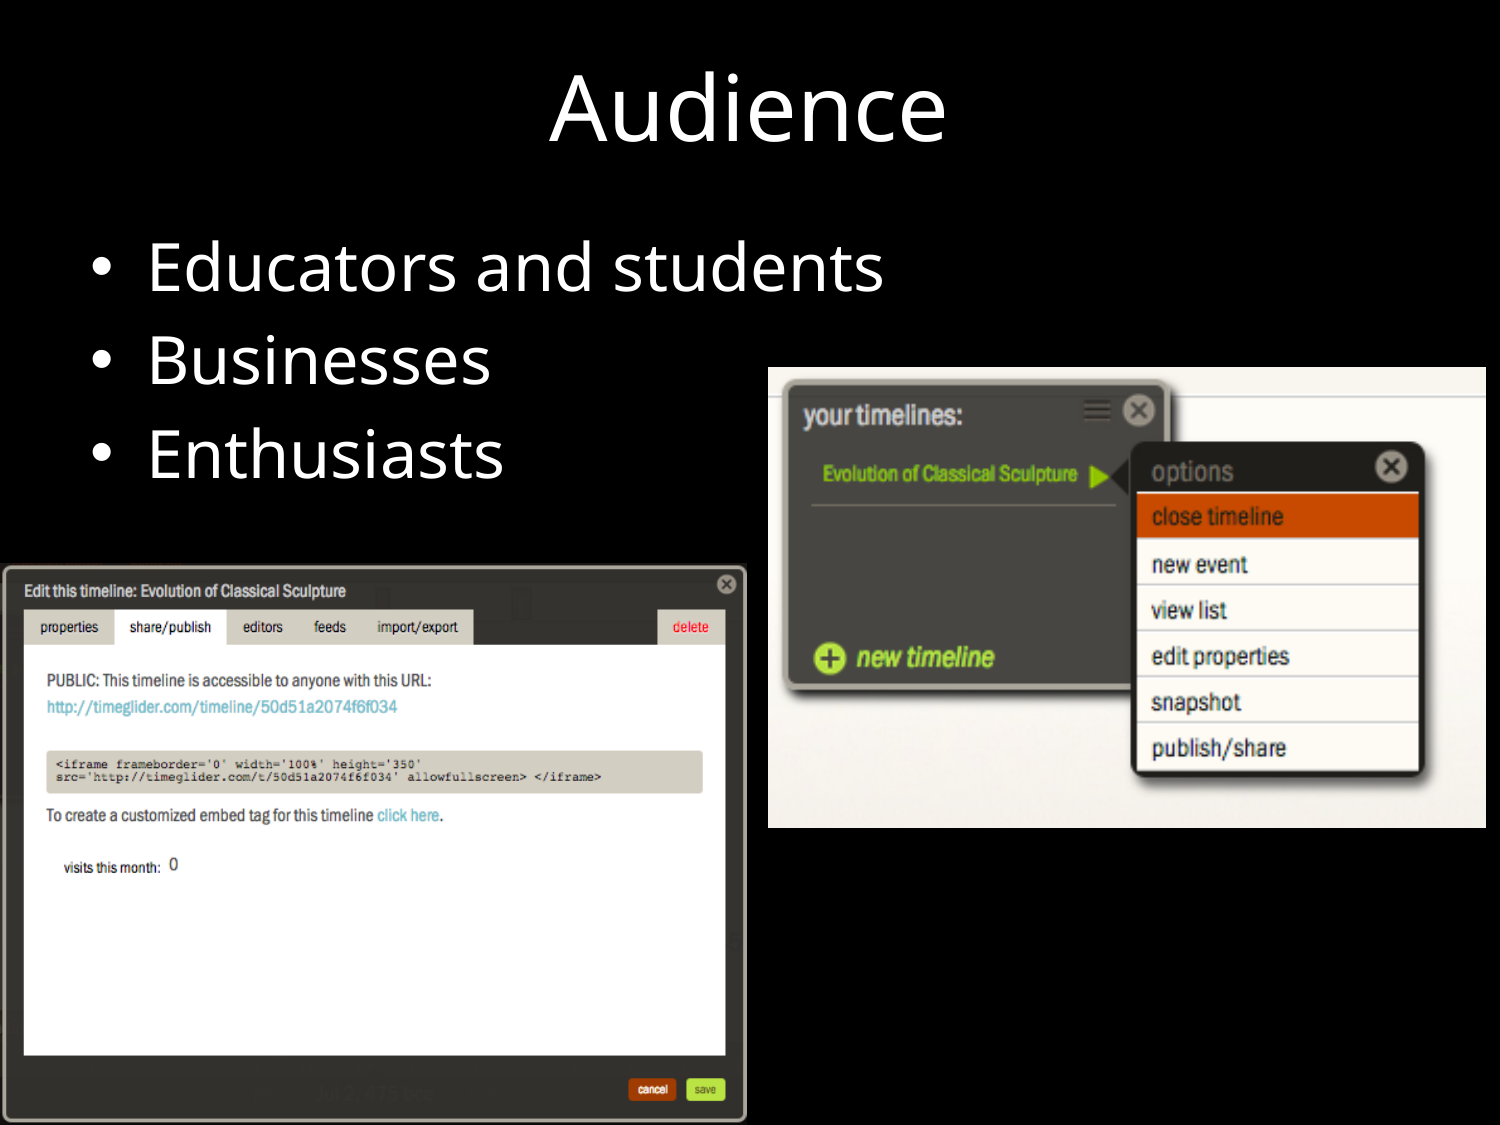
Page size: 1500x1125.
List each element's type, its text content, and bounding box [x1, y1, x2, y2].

title Audience [75, 10, 1425, 199]
picture [0, 563, 747, 1125]
list Educators and students Businesses Enthusiasts [75, 217, 974, 683]
picture [768, 367, 1486, 828]
